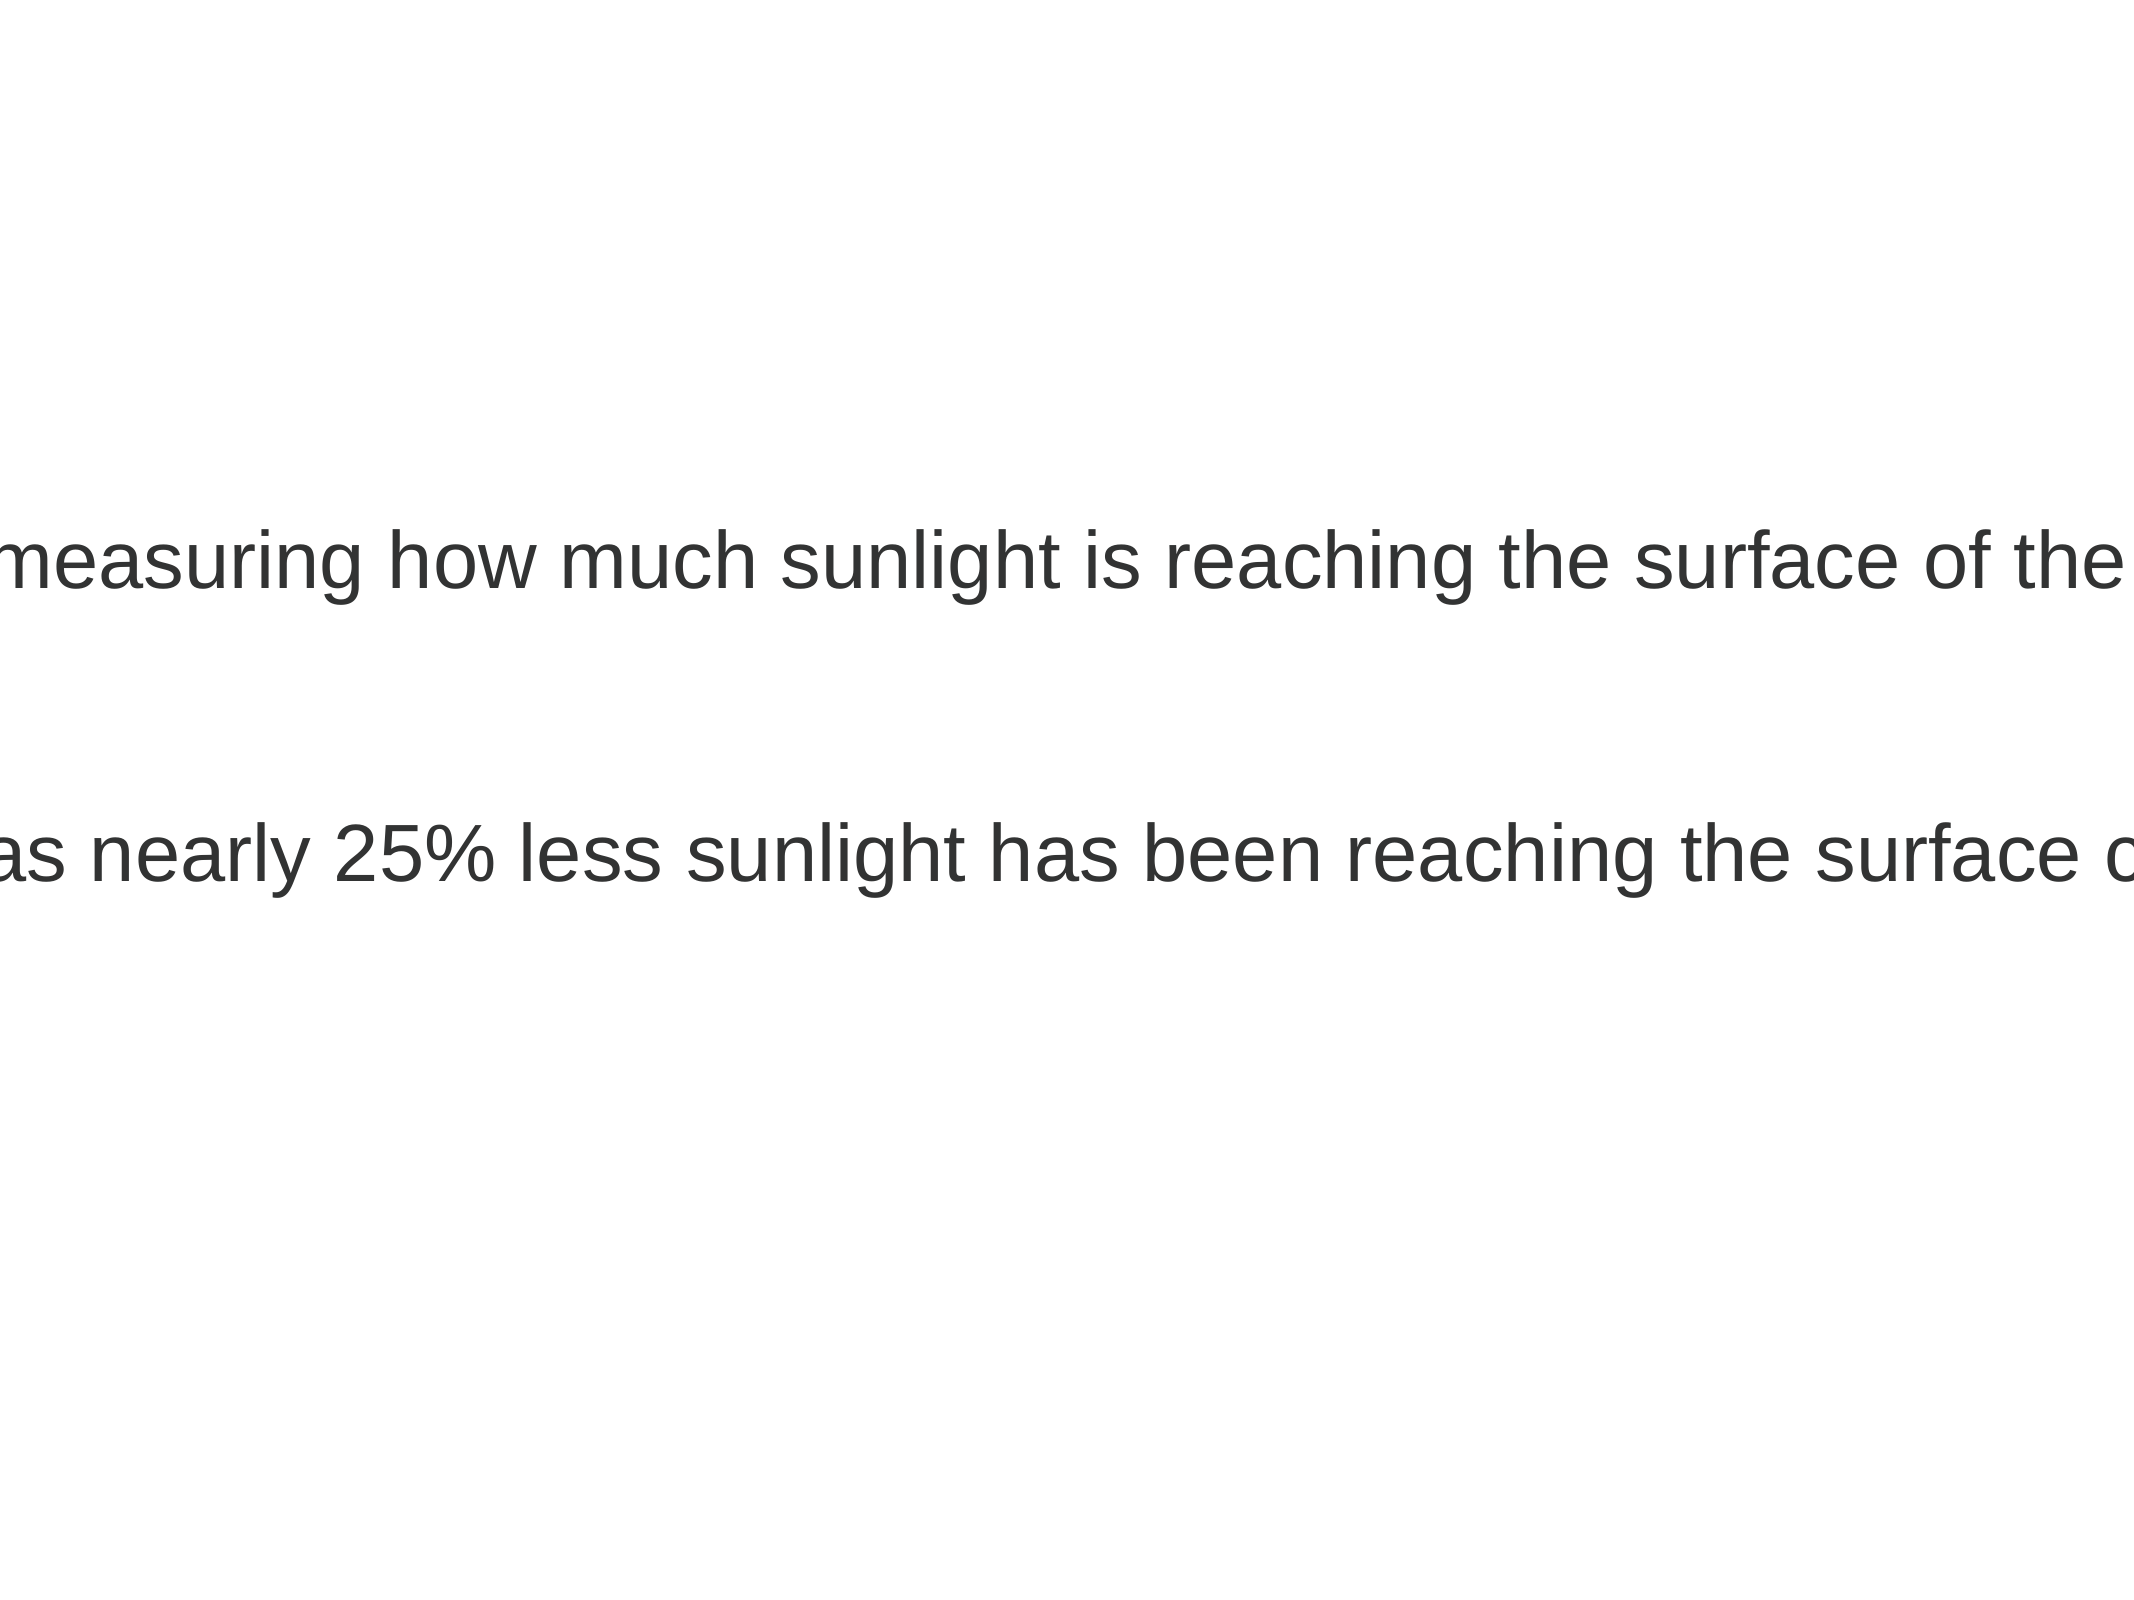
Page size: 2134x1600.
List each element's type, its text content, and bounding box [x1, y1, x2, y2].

text_box In the last few years, some scientists have been measuring how much sunlight is reaching the surface of the Earth and comparing it to records from the last 50 years. They have been amazed to find that in some areas nearly 25% less sunlight has been reaching the surface compared to 50 years ago. They have called this global dimming. [0, 499, 2134, 1101]
